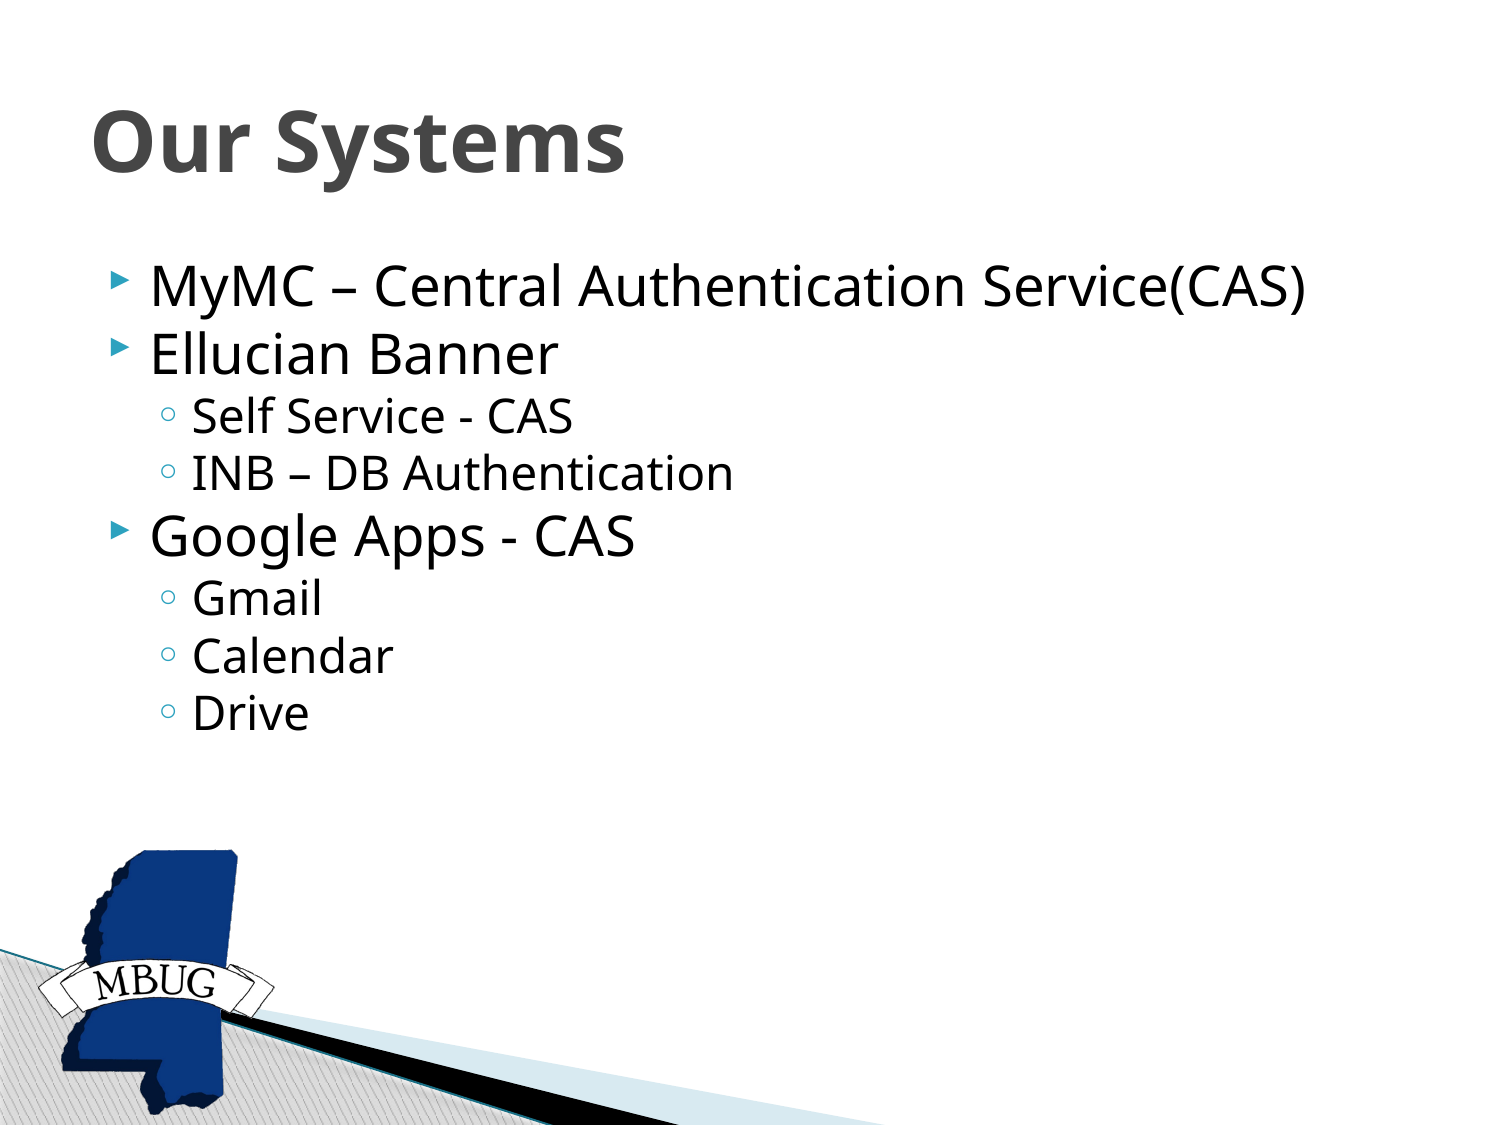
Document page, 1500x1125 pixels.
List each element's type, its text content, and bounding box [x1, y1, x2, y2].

picture [37, 849, 276, 1115]
list MyMC – Central Authentication Service(CAS) Ellucian Banner Self Service - CAS INB – DB Authentication Google Apps - CAS Gmail Calendar Drive [75, 243, 1425, 986]
title Our Systems [75, 45, 1425, 233]
